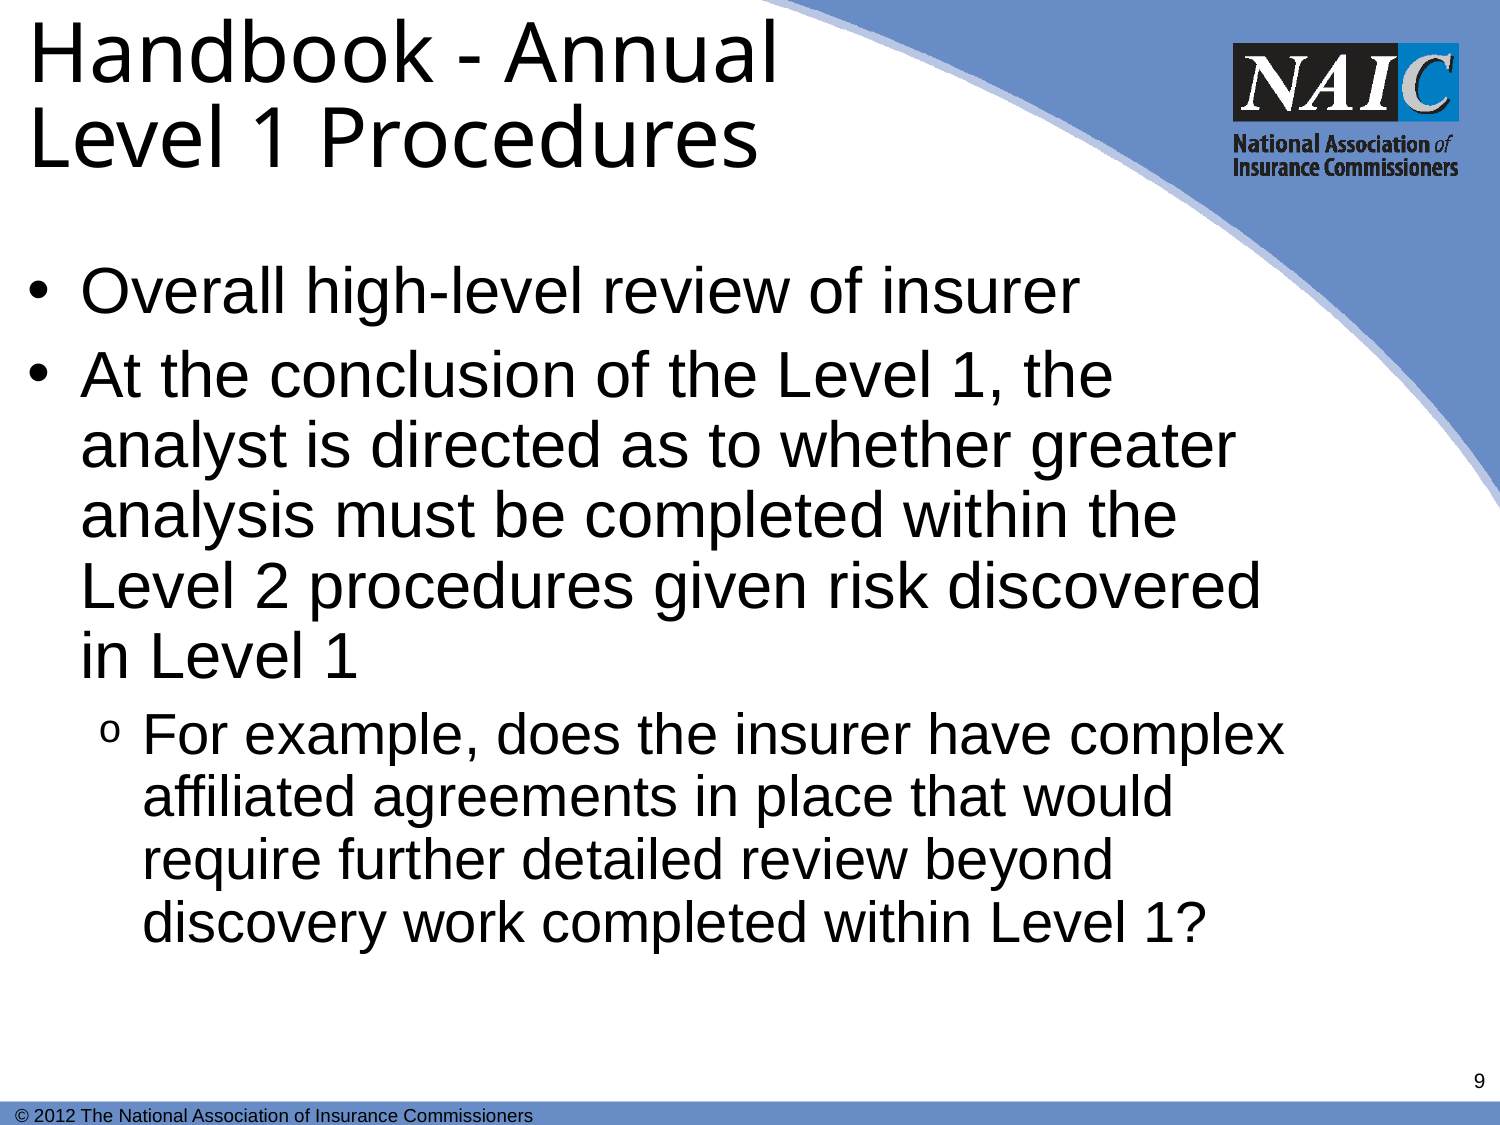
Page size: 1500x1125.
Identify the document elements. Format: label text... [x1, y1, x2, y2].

list Overall high-level review of insurer At the conclusion of the Level 1, the analyst is directed as to whether greater analysis must be completed within the Level 2 procedures given risk discovered in Level 1 For example, does the insurer have complex affiliated agreements in place that would require further detailed review beyond discovery work completed within Level 1? [12, 249, 1313, 1025]
slide_number 9 [1149, 1059, 1500, 1100]
picture [0, 0, 1500, 1125]
title Handbook - Annual Level 1 Procedures [12, 50, 1013, 150]
